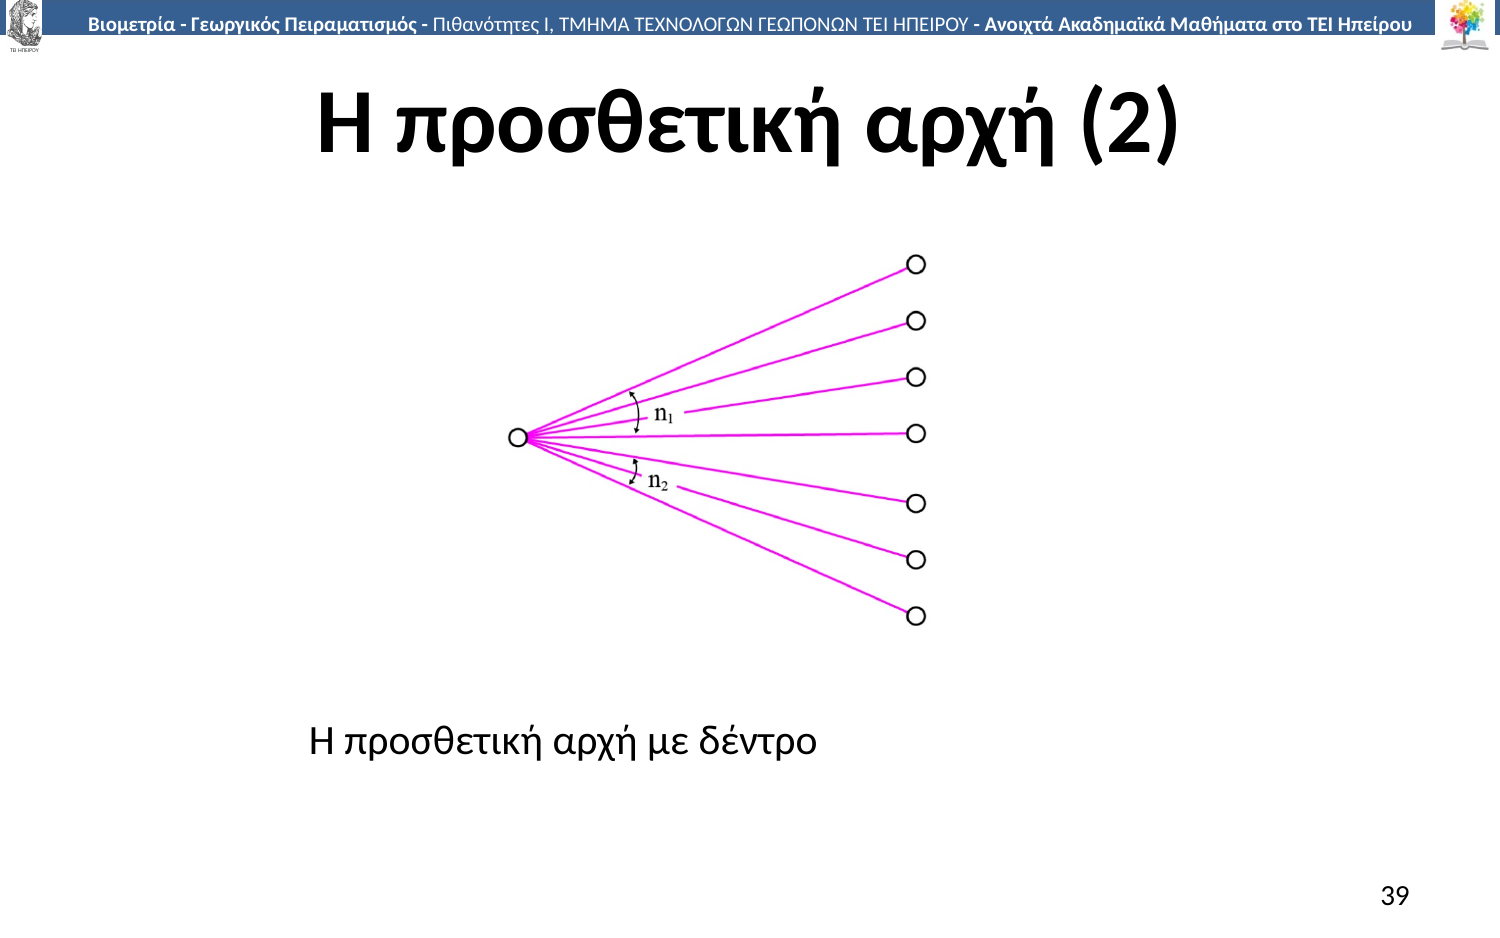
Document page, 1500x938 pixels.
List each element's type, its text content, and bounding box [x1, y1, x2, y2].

picture [293, 212, 1195, 686]
picture [6, 0, 42, 54]
list Η προσθετική αρχή με δέντρο [294, 705, 1194, 844]
slide_number 39 [1074, 868, 1425, 919]
title Η προσθετική αρχή (2) [75, 37, 1425, 194]
picture [1435, 0, 1495, 52]
